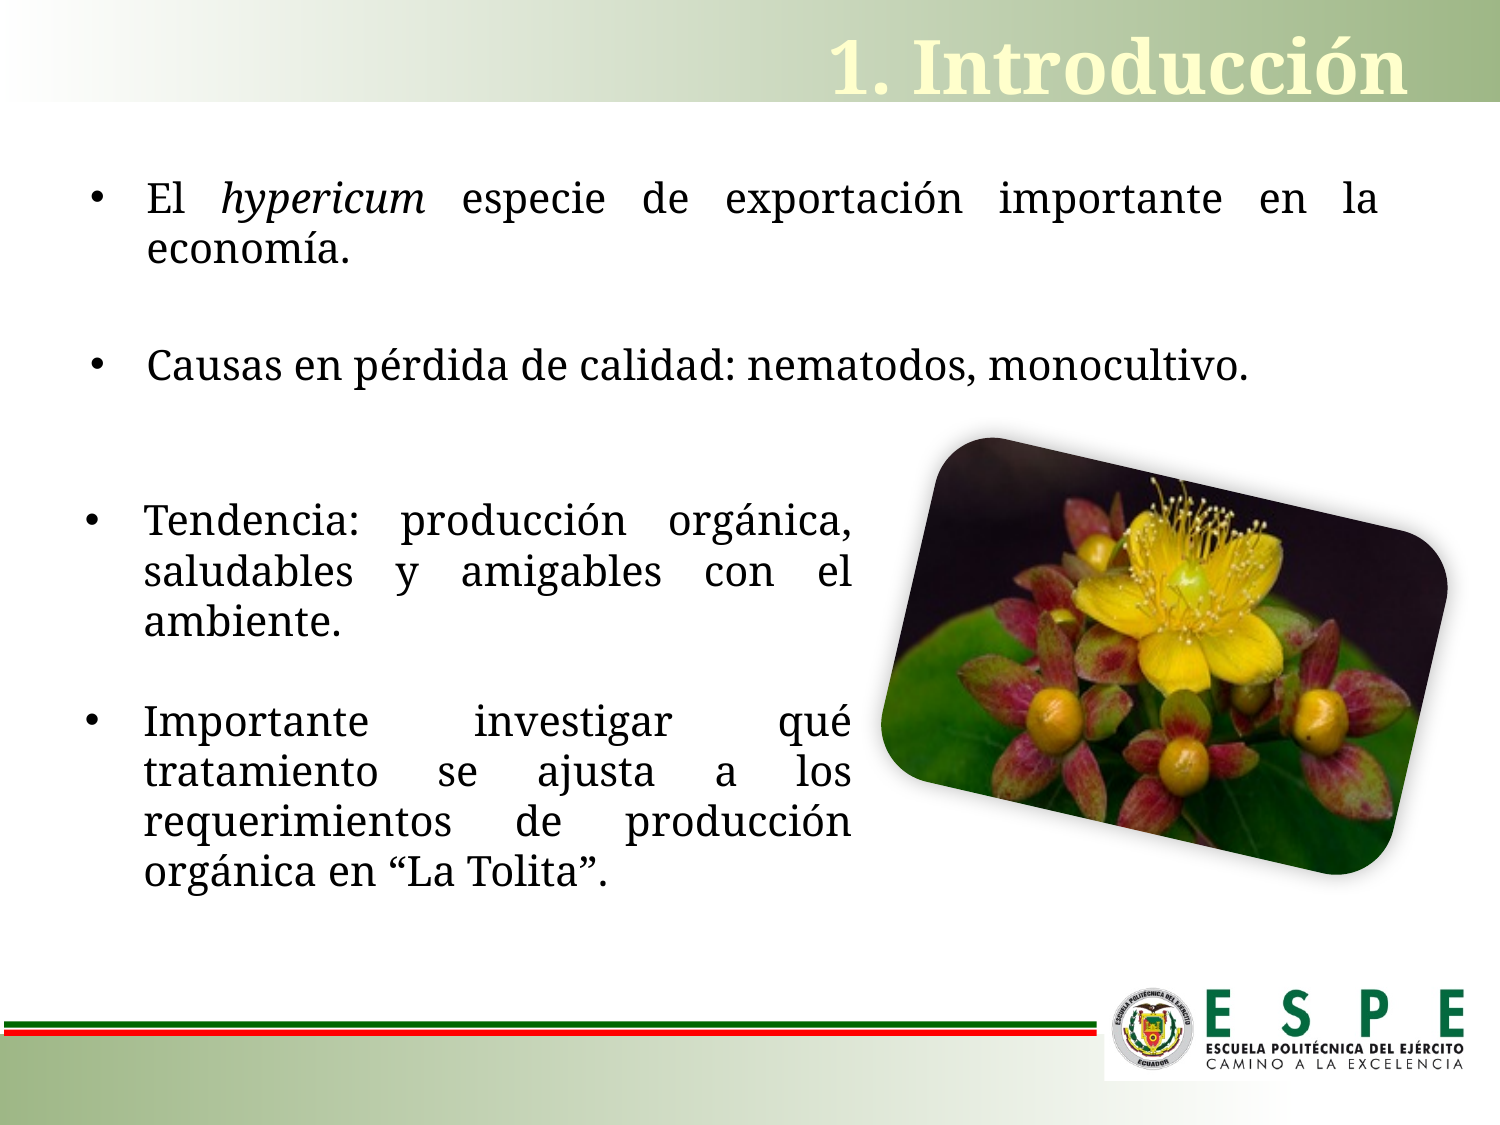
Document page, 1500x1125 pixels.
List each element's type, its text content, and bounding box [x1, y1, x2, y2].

list El hypericum especie de exportación importante en la economía. Causas en pérdida de calidad: nematodos, monocultivo. [75, 164, 1395, 551]
title 1. Introducción [75, 11, 1425, 118]
picture [1104, 976, 1483, 1081]
picture [881, 437, 1448, 875]
text_box Tendencia: producción orgánica, saludables y amigables con el ambiente. Importante investigar qué tratamiento se ajusta a los requerimientos de producción orgánica en “La Tolita”. [70, 486, 868, 902]
